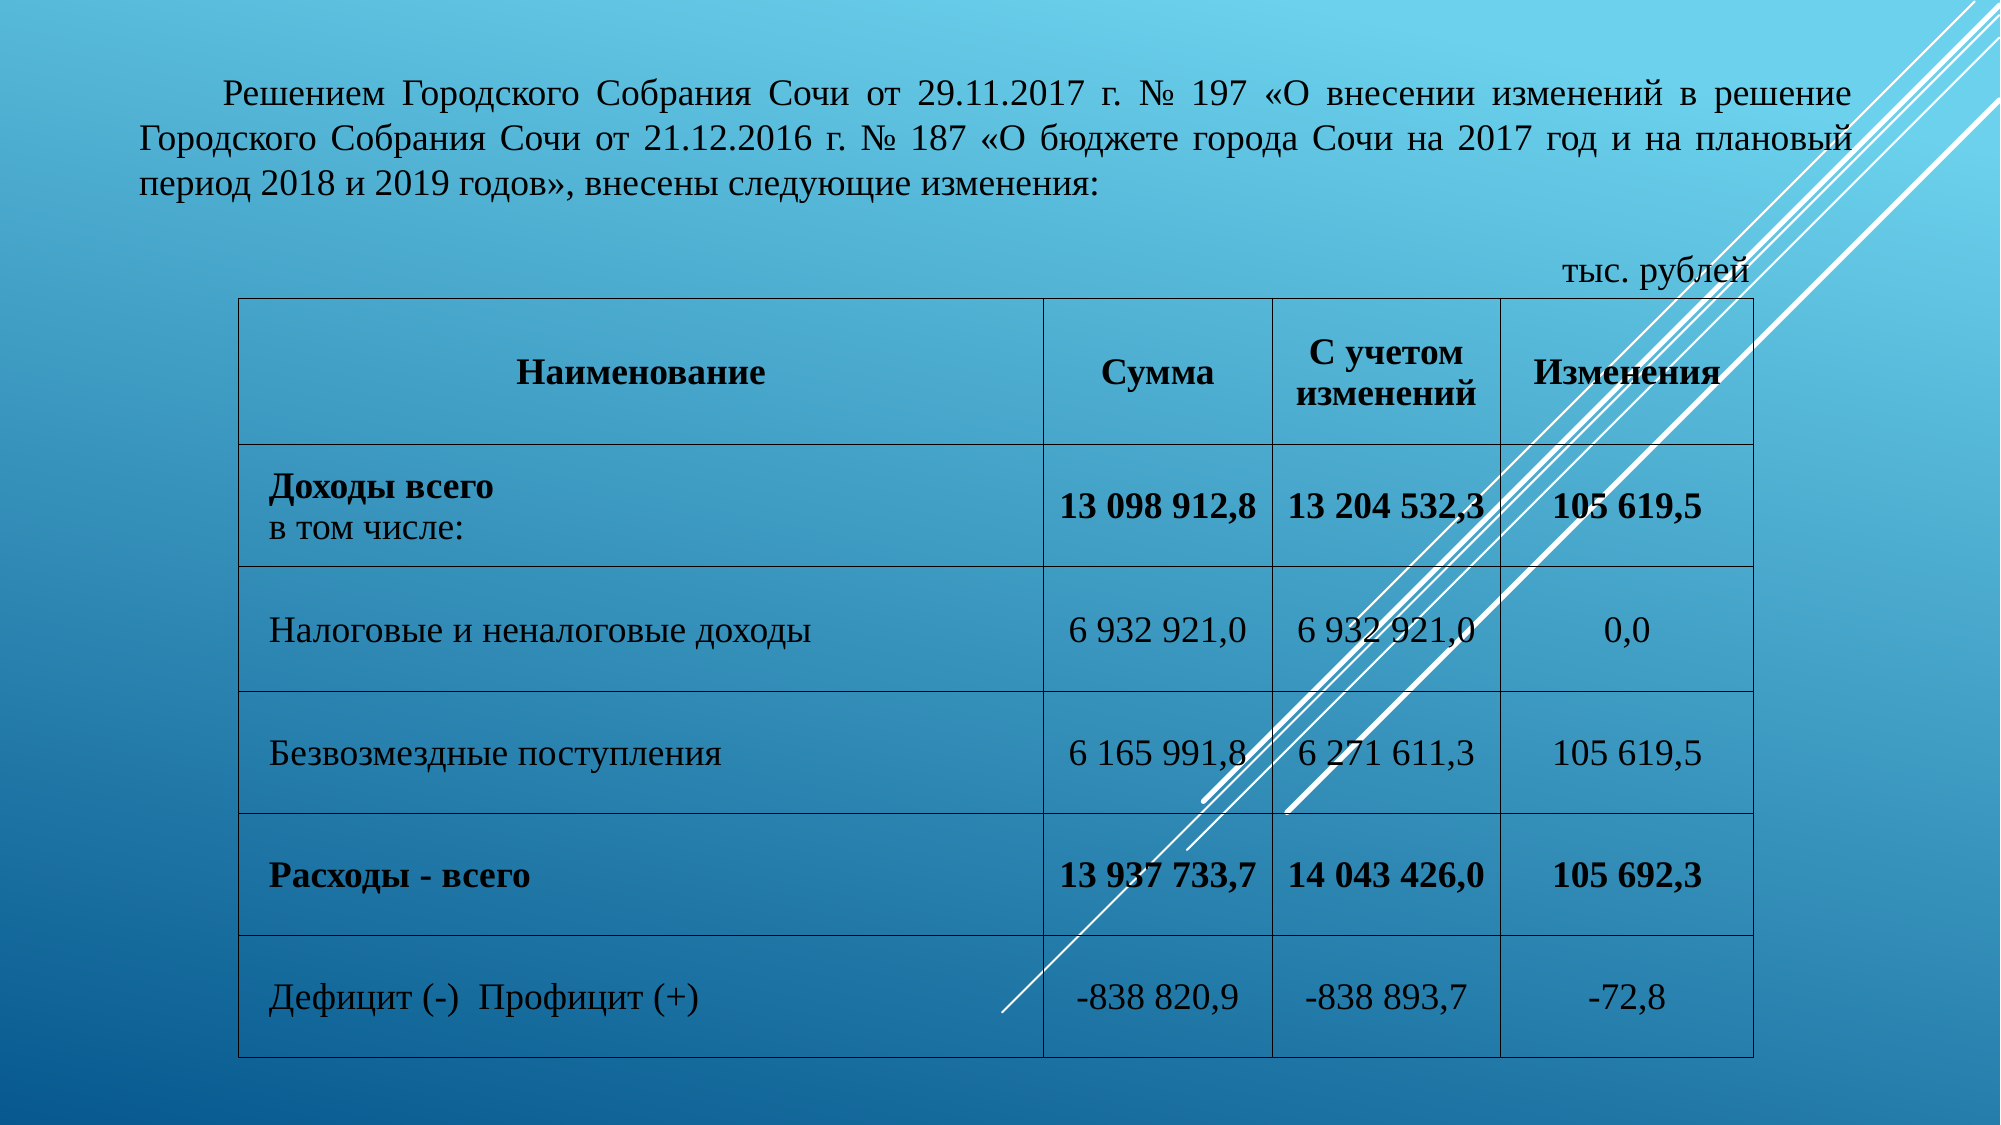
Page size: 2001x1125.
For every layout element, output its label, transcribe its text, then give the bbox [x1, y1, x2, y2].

table_header Наименование [239, 299, 1043, 444]
table_cell Налоговые и неналоговые доходы [239, 567, 1043, 691]
table_cell Дефицит (-) Профицит (+) [239, 936, 1043, 1057]
table_cell 6 271 611,3 [1273, 692, 1500, 813]
table_cell 105 619,5 [1501, 445, 1753, 566]
table_cell 13 098 912,8 [1044, 445, 1272, 566]
table_cell Безвозмездные поступления [239, 692, 1043, 813]
table_cell 6 932 921,0 [1044, 567, 1272, 691]
table_cell -838 820,9 [1044, 936, 1272, 1057]
table_header Изменения [1501, 299, 1753, 444]
table_cell -72,8 [1501, 936, 1753, 1057]
table_cell 13 204 532,3 [1273, 445, 1500, 566]
table_cell 0,0 [1501, 567, 1753, 691]
table_cell Доходы всего в том числе: [239, 445, 1043, 566]
table_cell Расходы - всего [239, 814, 1043, 935]
text_box тыс. рублей [1547, 237, 1833, 298]
table_header С учетом изменений [1273, 299, 1500, 444]
table_cell 105 692,3 [1501, 814, 1753, 935]
table_cell 6 165 991,8 [1044, 692, 1272, 813]
table_cell -838 893,7 [1273, 936, 1500, 1057]
table_header Сумма [1044, 299, 1272, 444]
table_cell 14 043 426,0 [1273, 814, 1500, 935]
table_cell 105 619,5 [1501, 692, 1753, 813]
table_cell 13 937 733,7 [1044, 814, 1272, 935]
text_box Решением Городского Собрания Сочи от 29.11.2017 г. № 197 «О внесении изменений в решение Городского Собрания Сочи от 21.12.2016 г. № 187 «О бюджете города Сочи на 2017 год и на плановый период 2018 и 2019 годов», внесены следующие изменения: [124, 60, 1869, 211]
table_cell 6 932 921,0 [1273, 567, 1500, 691]
